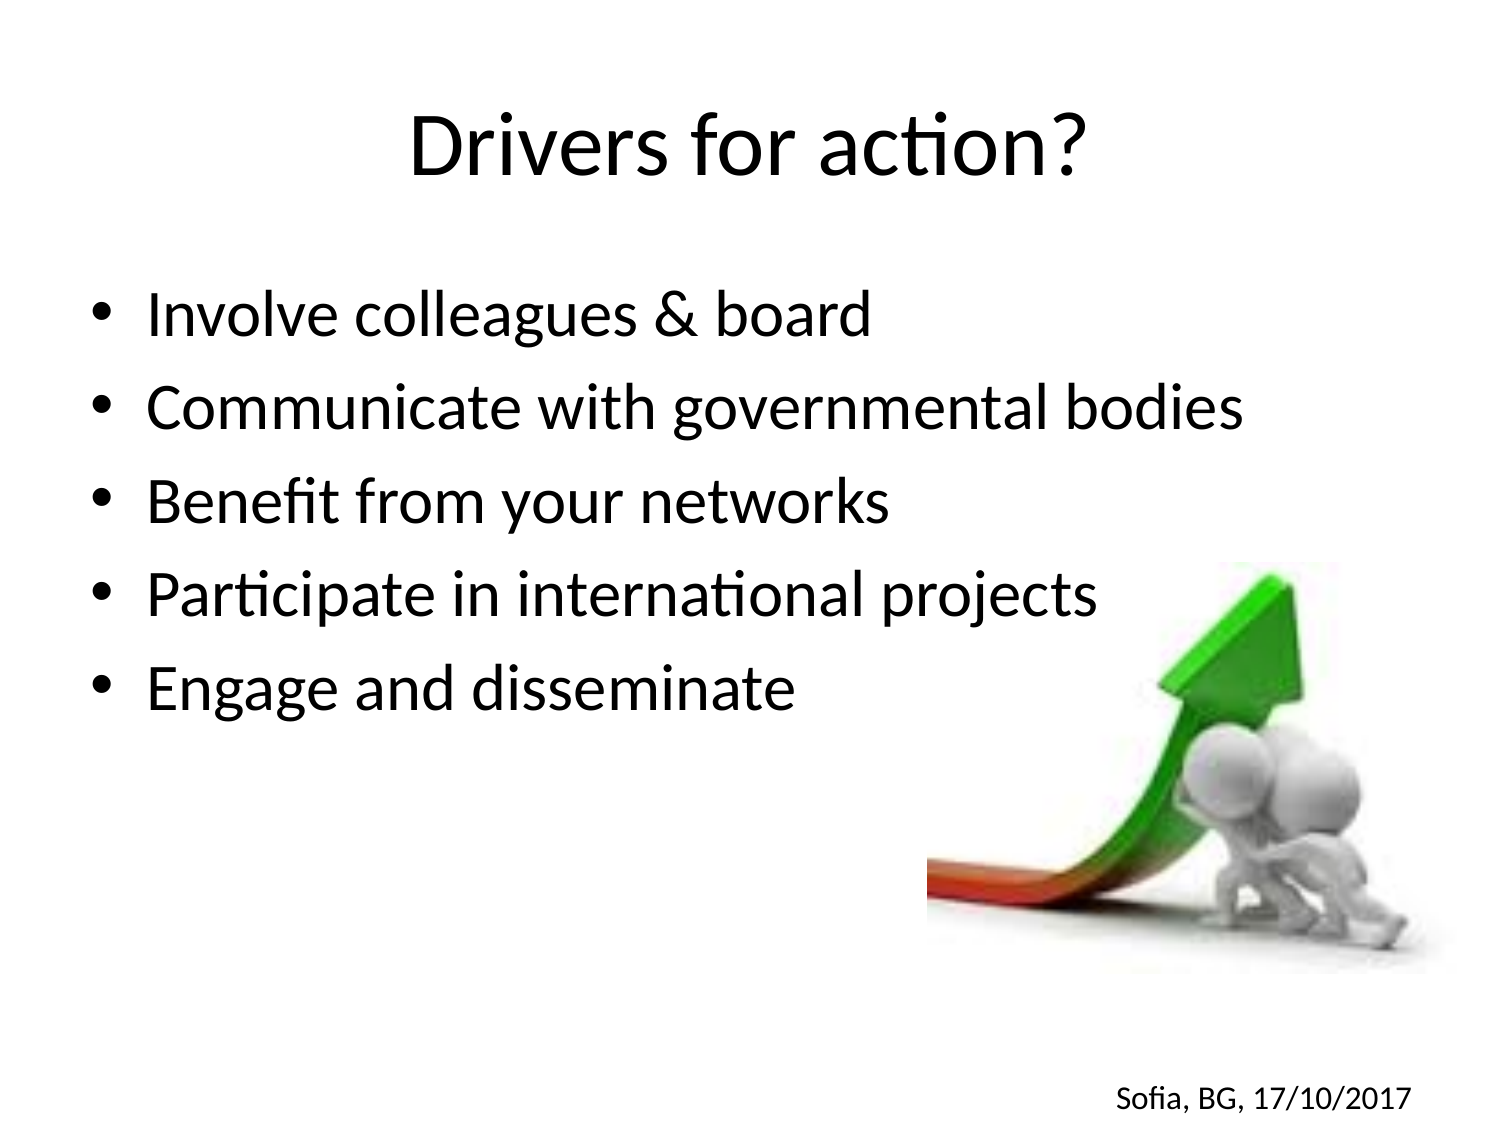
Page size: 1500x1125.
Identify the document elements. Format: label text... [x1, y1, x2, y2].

picture [926, 562, 1486, 974]
title Drivers for action? [74, 44, 1426, 233]
text_box Sofia, BG, 17/10/2017 [1101, 1068, 1428, 1124]
list Involve colleagues & board Communicate with governmental bodies Benefit from your networks Participate in international projects Engage and disseminate [74, 262, 1426, 1006]
